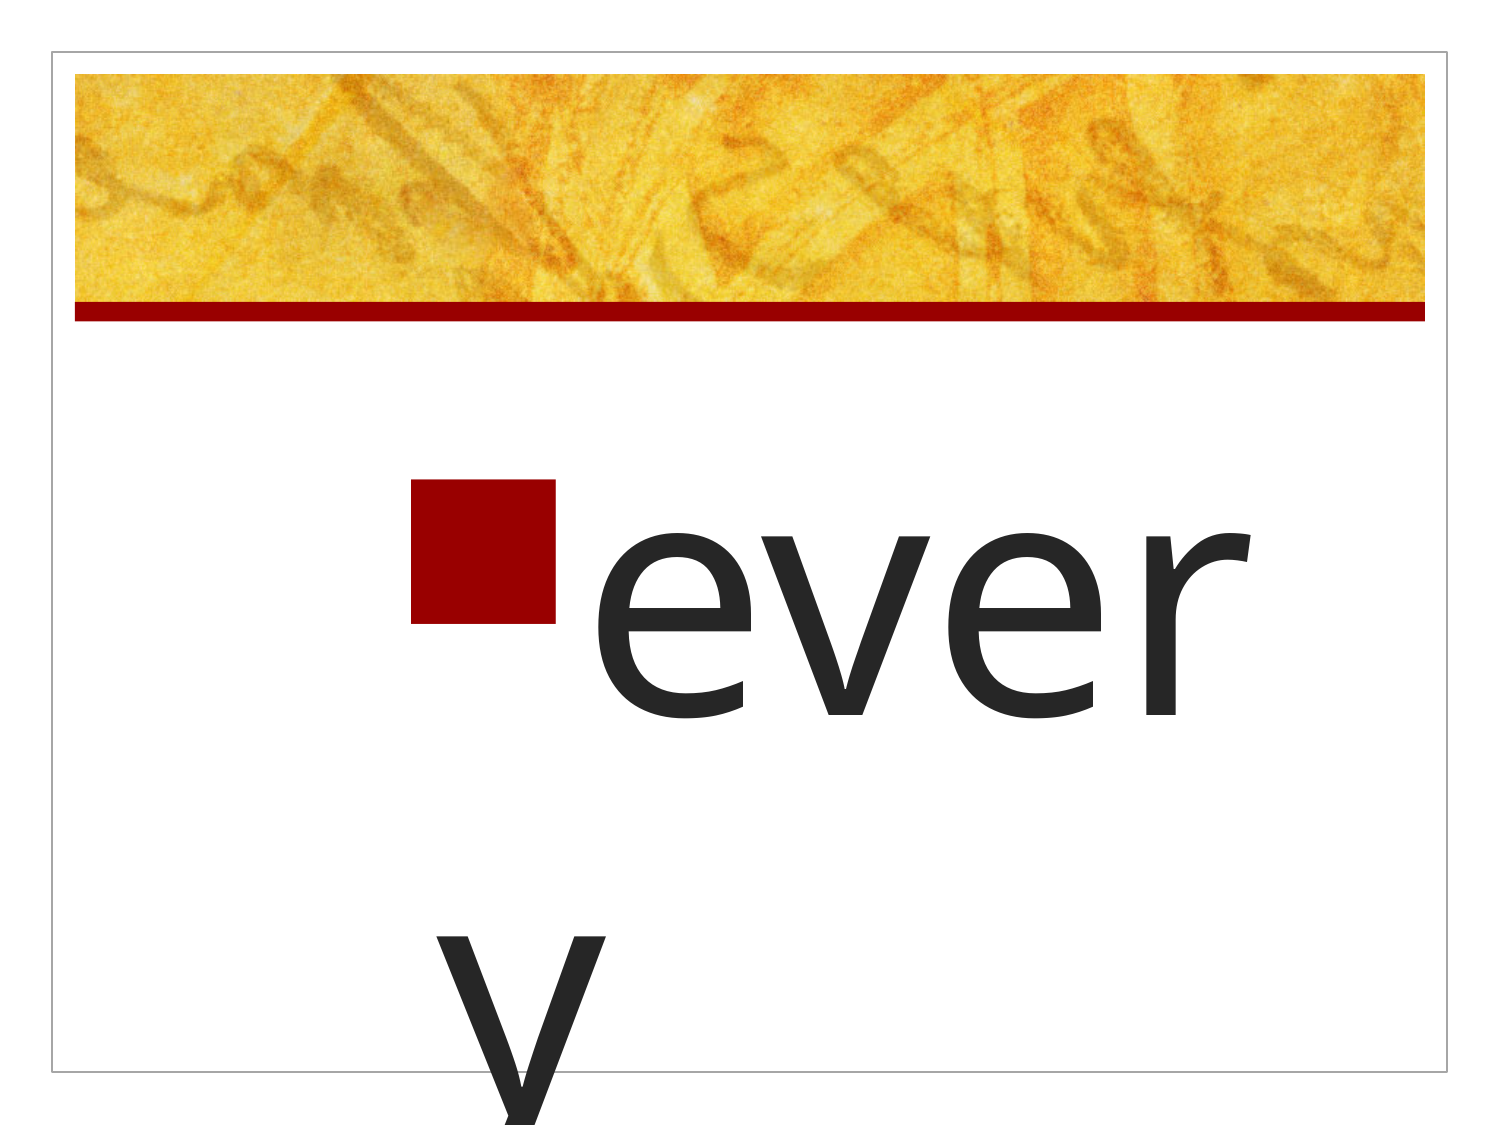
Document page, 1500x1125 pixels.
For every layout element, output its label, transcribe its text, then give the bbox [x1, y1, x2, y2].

picture [75, 74, 1425, 301]
list every [375, 375, 1392, 1005]
